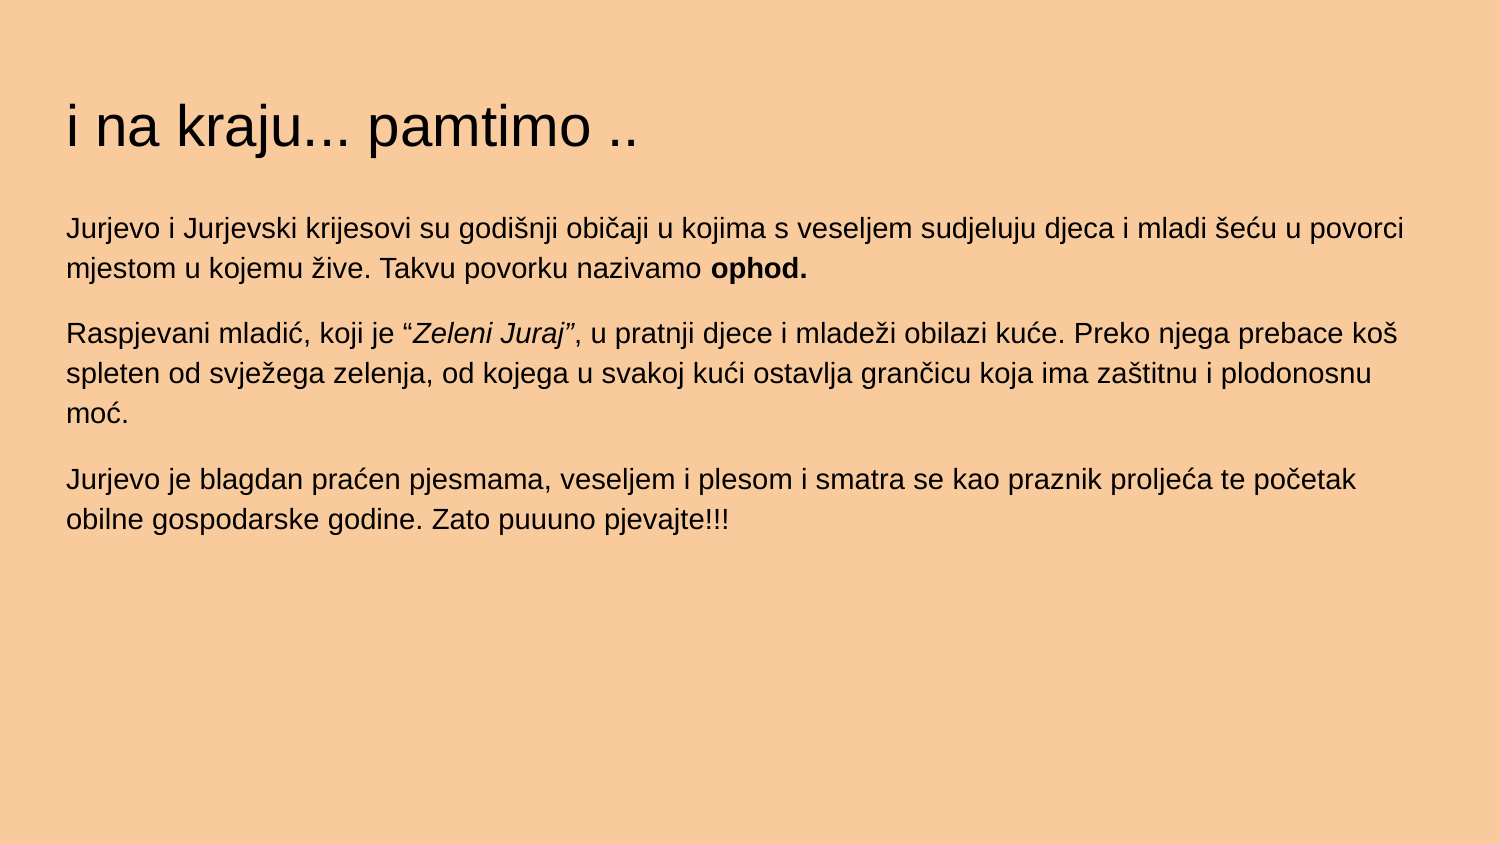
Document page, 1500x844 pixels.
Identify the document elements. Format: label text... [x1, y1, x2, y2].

list Jurjevo i Jurjevski krijesovi su godišnji običaji u kojima s veseljem sudjeluju djeca i mladi šeću u povorci mjestom u kojemu žive. Takvu povorku nazivamo ophod. Raspjevani mladić, koji je “Zeleni Juraj”, u pratnji djece i mladeži obilazi kuće. Preko njega prebace koš spleten od svježega zelenja, od kojega u svakoj kući ostavlja grančicu koja ima zaštitnu i plodonosnu moć. Jurjevo je blagdan praćen pjesmama, veseljem i plesom i smatra se kao praznik proljeća te početak obilne gospodarske godine. Zato puuuno pjevajte!!! [51, 189, 1449, 750]
title i na kraju... pamtimo .. [51, 72, 1449, 167]
